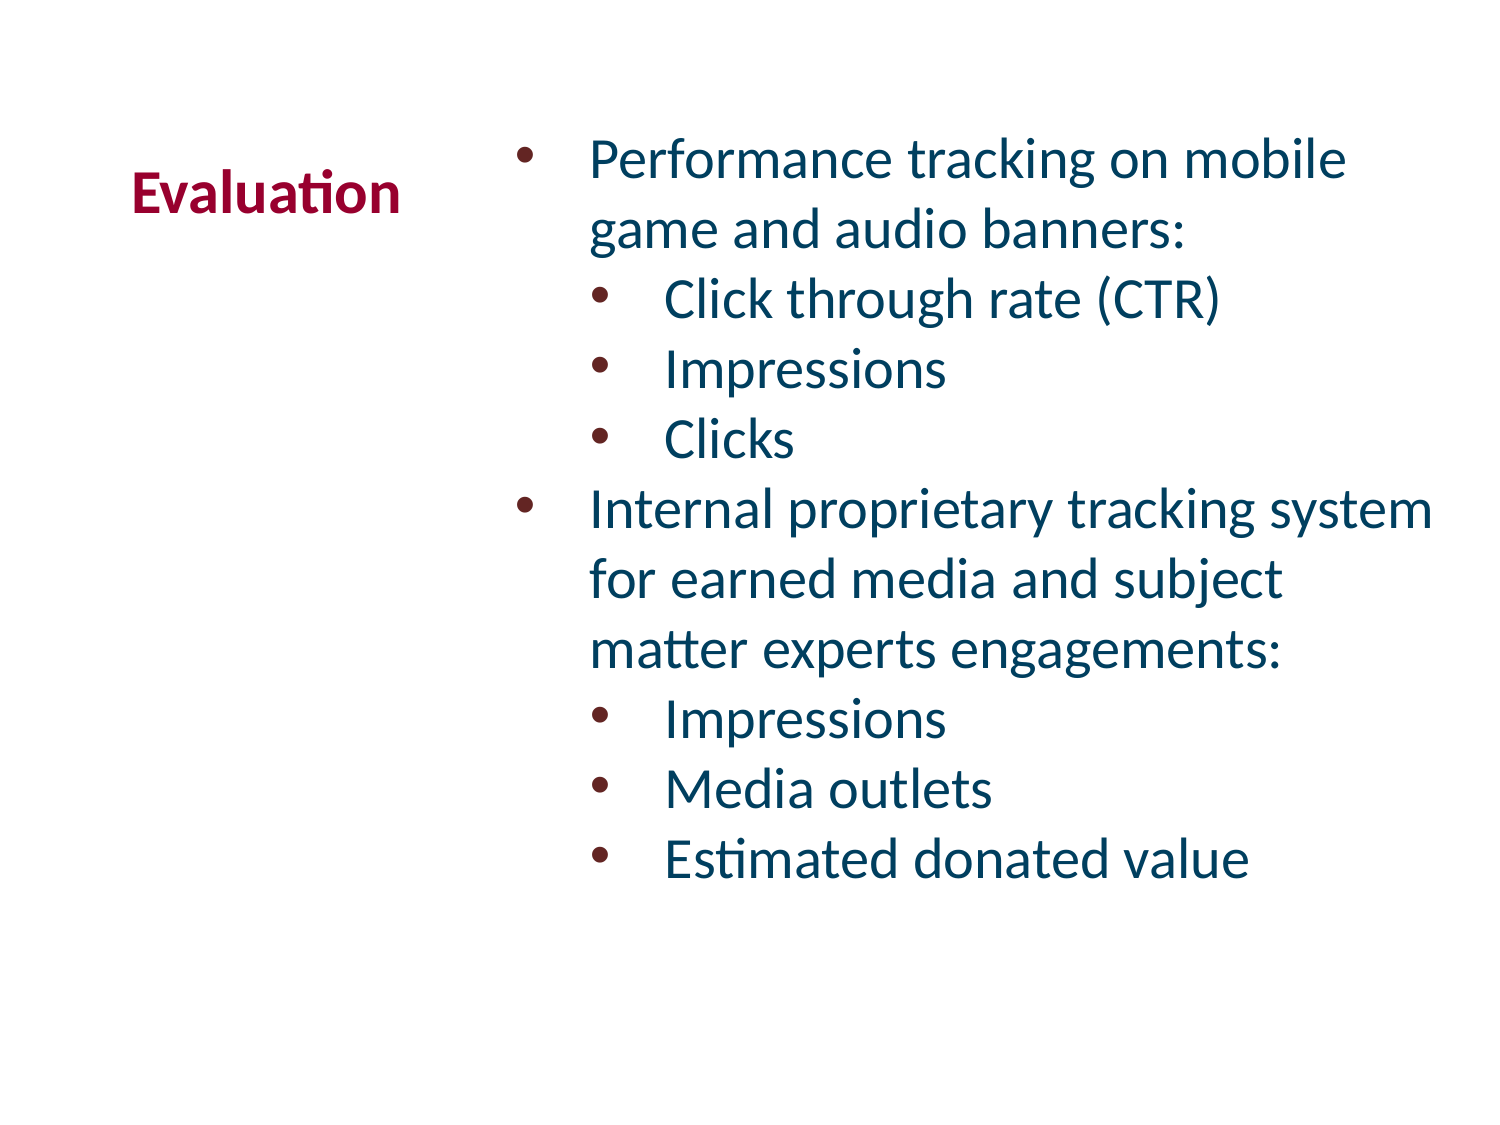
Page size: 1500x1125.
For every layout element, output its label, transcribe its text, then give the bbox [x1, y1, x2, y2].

text_box Performance tracking on mobile game and audio banners: Click through rate (CTR) Impressions Clicks Internal proprietary tracking system for earned media and subject matter experts engagements: Impressions Media outlets Estimated donated value [500, 112, 1450, 897]
title Evaluation [62, 112, 471, 266]
